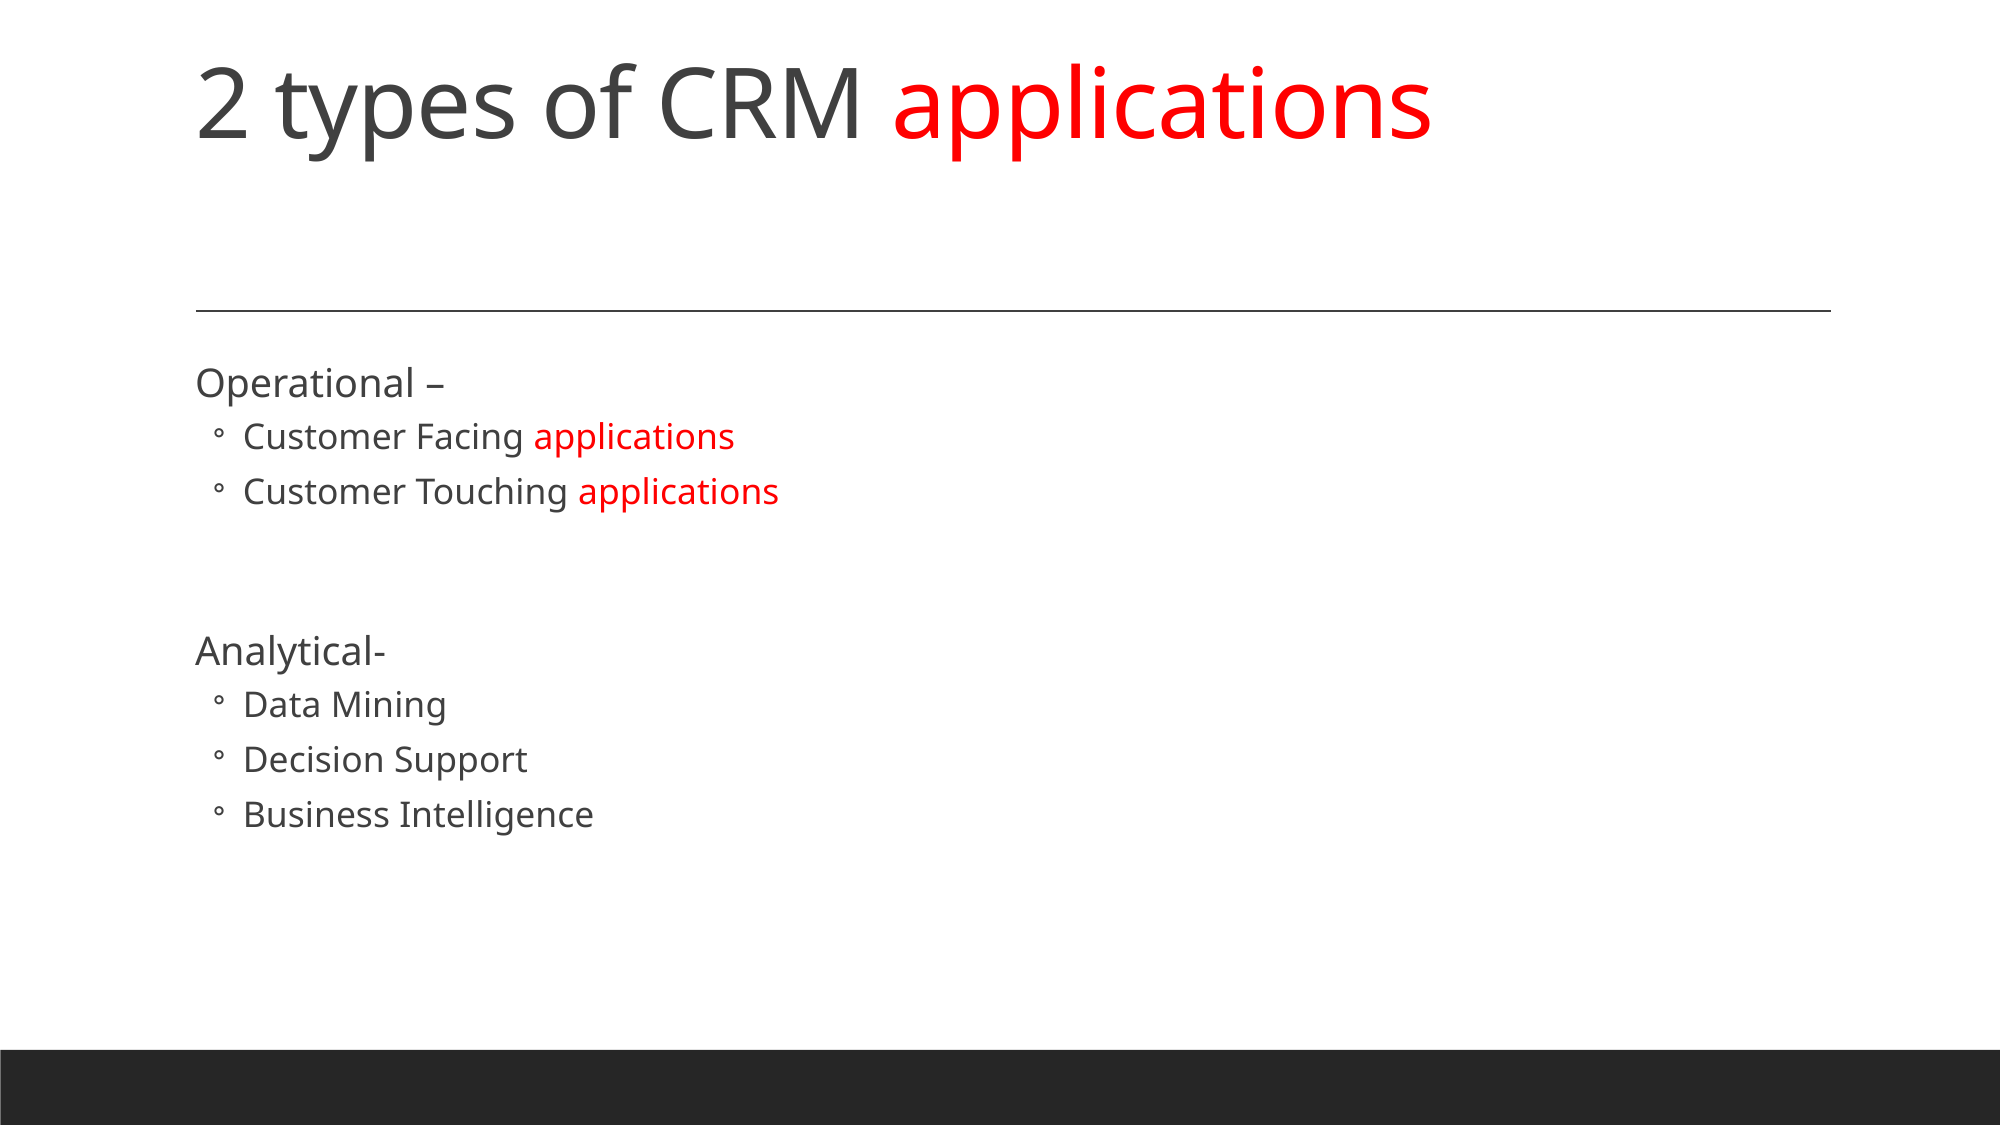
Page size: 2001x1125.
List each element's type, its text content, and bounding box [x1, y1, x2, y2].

title 2 types of CRM applications [180, 47, 1830, 285]
list Operational – Customer Facing applications Customer Touching applications Analytical- Data Mining Decision Support Business Intelligence [180, 345, 1830, 963]
